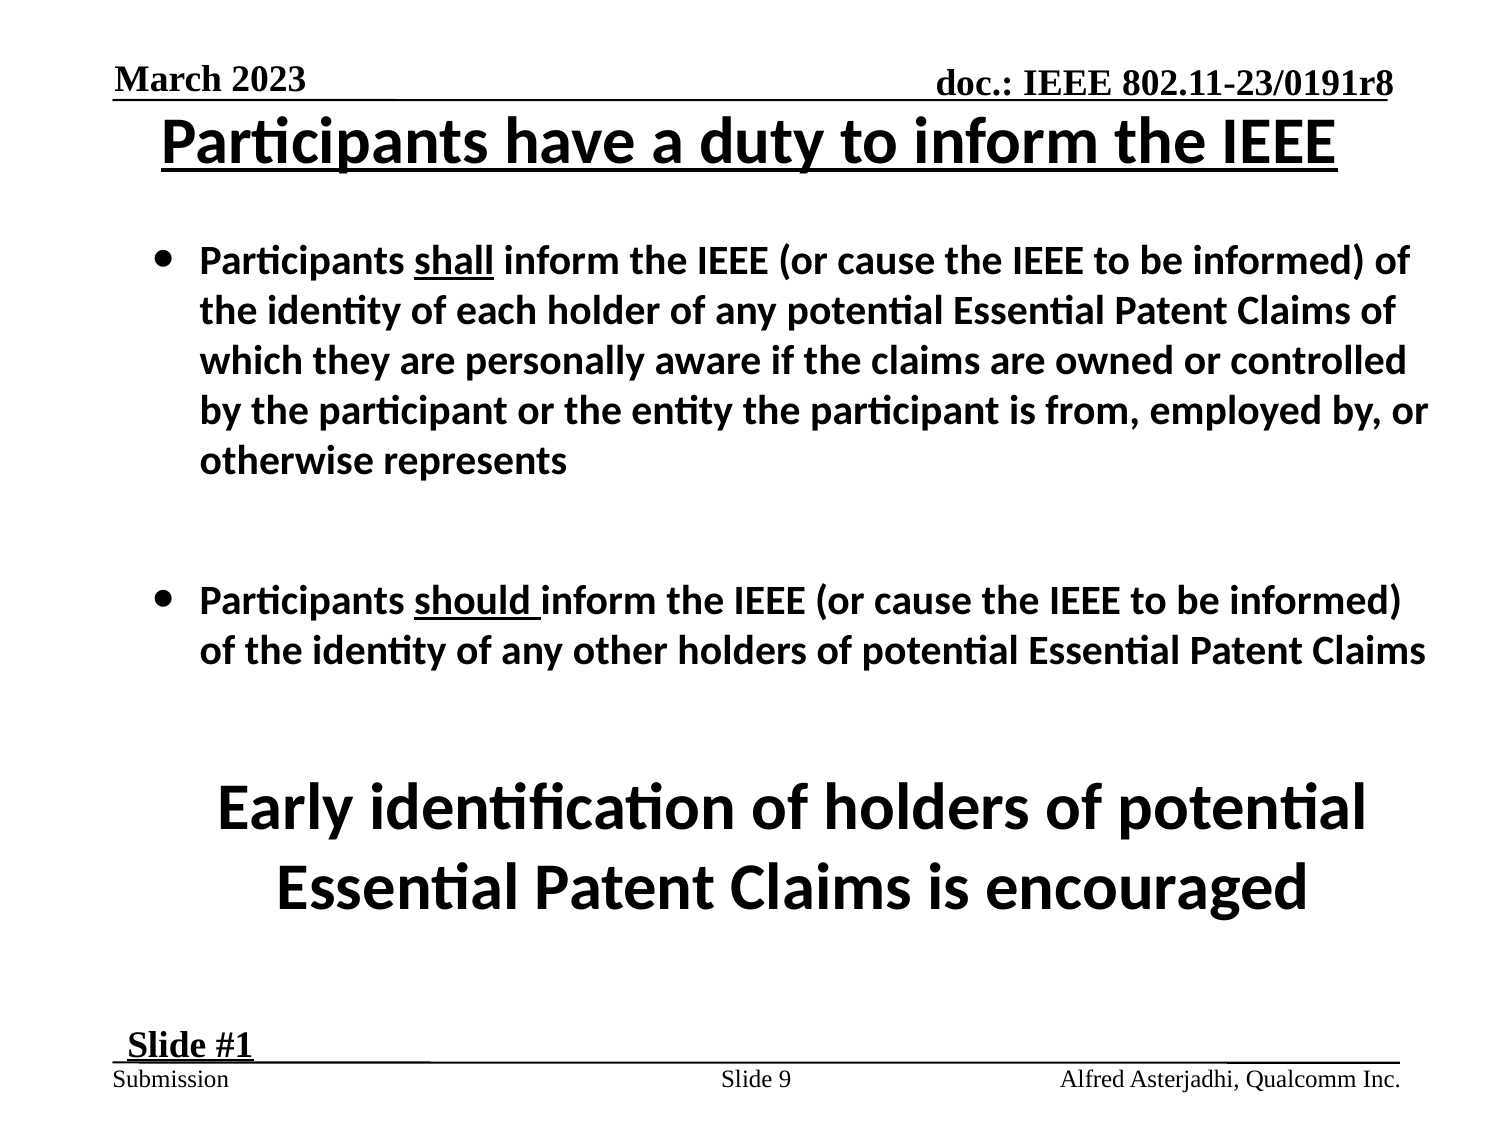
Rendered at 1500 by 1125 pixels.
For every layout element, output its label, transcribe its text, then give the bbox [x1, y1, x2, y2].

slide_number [114, 54, 493, 100]
slide_number Slide 9 [712, 1061, 800, 1123]
text_box Slide #1 [112, 1012, 269, 1073]
title Participants have a duty to inform the IEEE [112, 112, 1388, 163]
list Participants shall inform the IEEE (or cause the IEEE to be informed) of the identity of each holder of any potential Essential Patent Claims of which they are personally aware if the claims are owned or controlled by the participant or the entity the participant is from, employed by, or otherwise represents Participants should inform the IEEE (or cause the IEEE to be informed) of the identity of any other holders of potential Essential Patent Claims Early identification of holders of potential Essential Patent Claims is encouraged [62, 224, 1451, 901]
footer Alfred Asterjadhi, Qualcomm Inc. [878, 1061, 1402, 1093]
